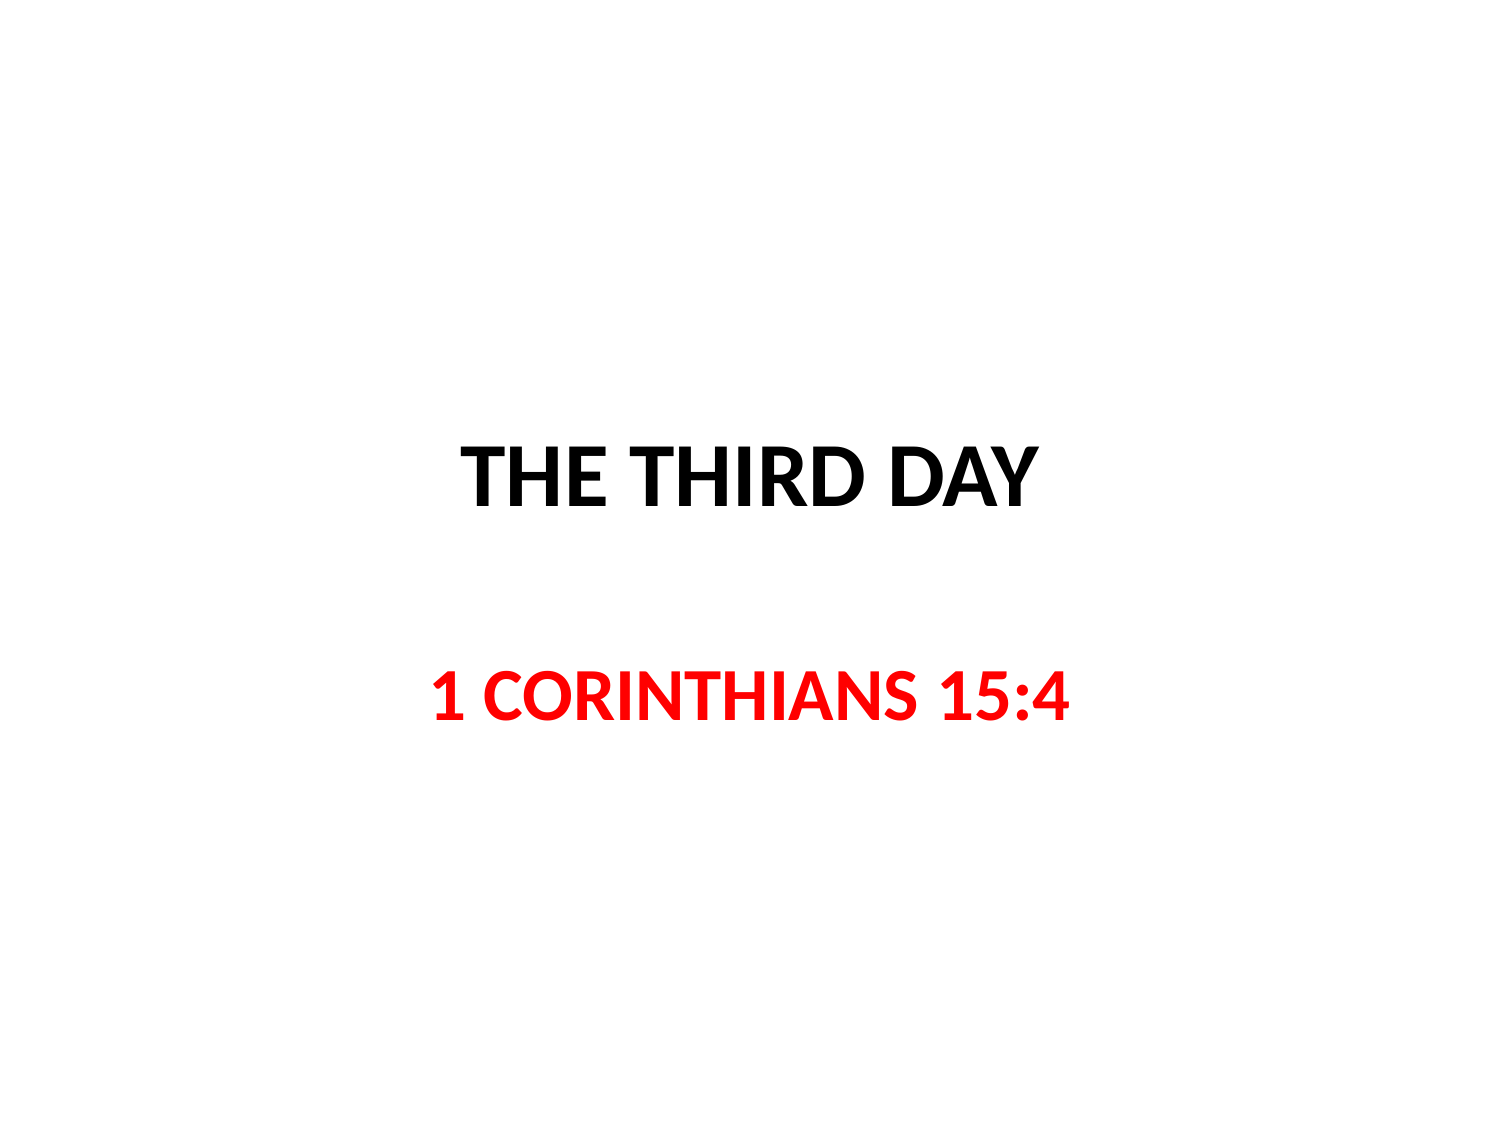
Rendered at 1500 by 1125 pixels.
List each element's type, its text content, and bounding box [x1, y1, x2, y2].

subtitle 1 CORINTHIANS 15:4 [225, 637, 1275, 925]
title THE THIRD DAY [112, 349, 1388, 591]
